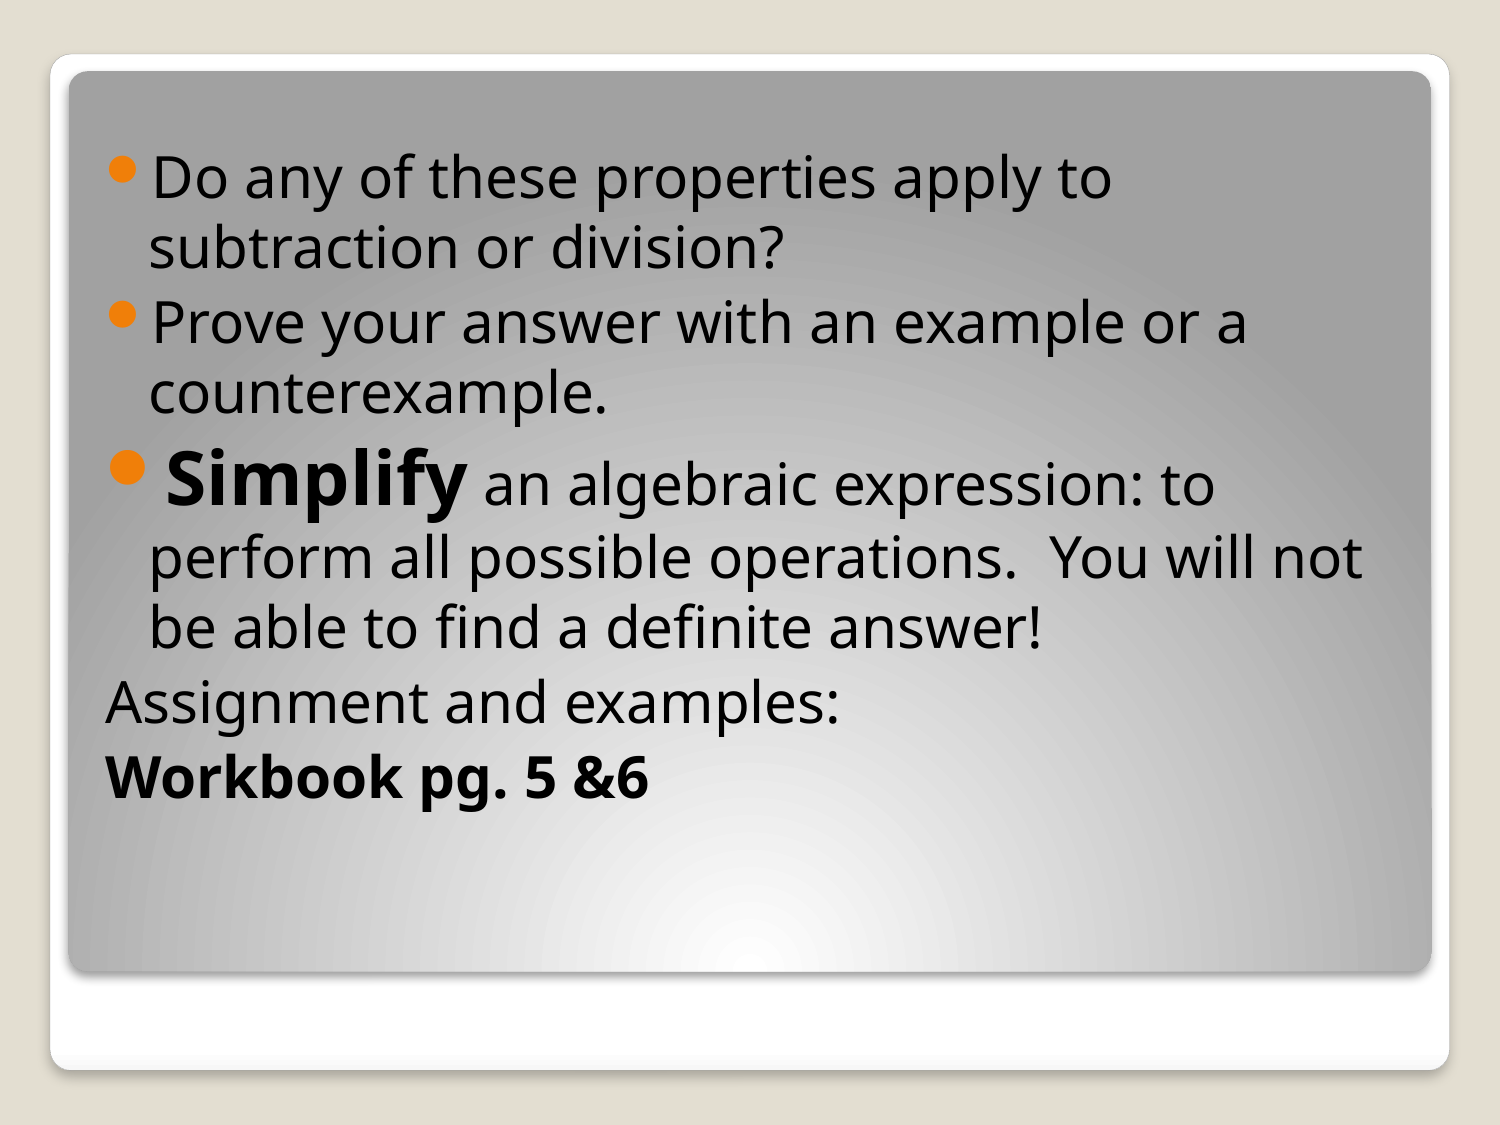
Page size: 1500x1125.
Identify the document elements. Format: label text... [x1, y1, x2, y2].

list Do any of these properties apply to subtraction or division? Prove your answer with an example or a counterexample. Simplify an algebraic expression: to perform all possible operations. You will not be able to find a definite answer! Assignment and examples: Workbook pg. 5 &6 [75, 125, 1425, 1063]
